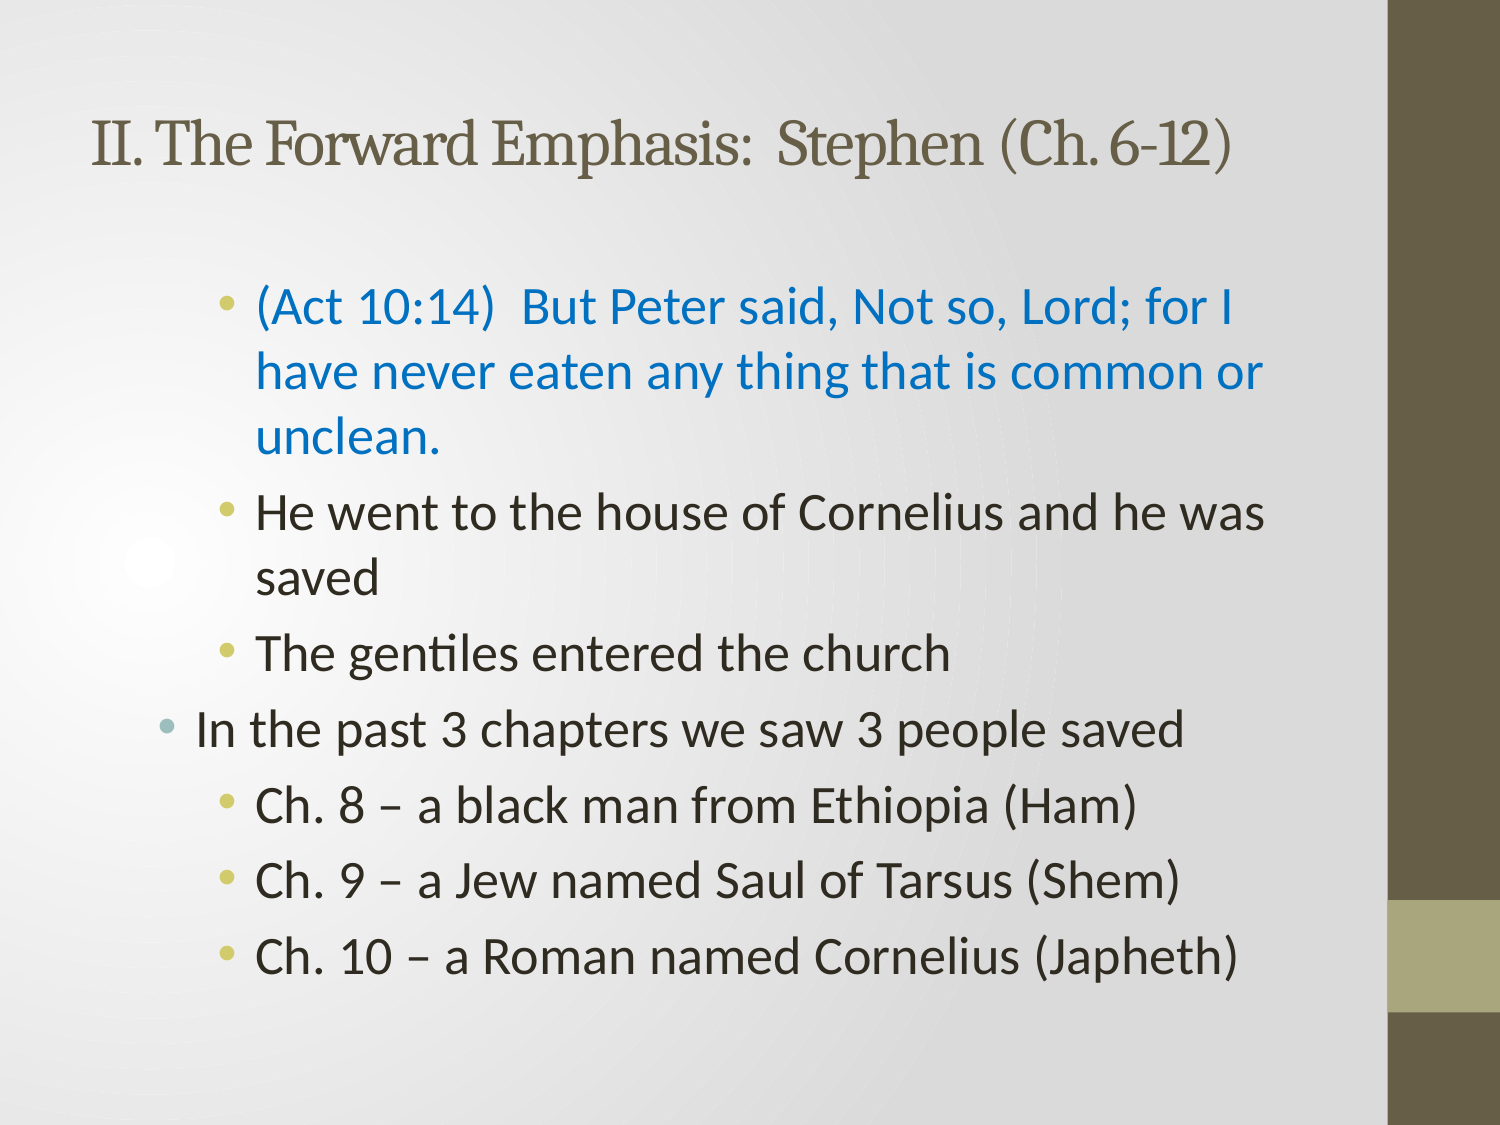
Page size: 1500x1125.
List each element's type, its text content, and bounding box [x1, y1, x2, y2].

list (Act 10:14) But Peter said, Not so, Lord; for I have never eaten any thing that is common or unclean. He went to the house of Cornelius and he was saved The gentiles entered the church In the past 3 chapters we saw 3 people saved Ch. 8 – a black man from Ethiopia (Ham) Ch. 9 – a Jew named Saul of Tarsus (Shem) Ch. 10 – a Roman named Cornelius (Japheth) [75, 262, 1325, 1050]
title II. The Forward Emphasis: Stephen (Ch. 6-12) [75, 45, 1325, 233]
